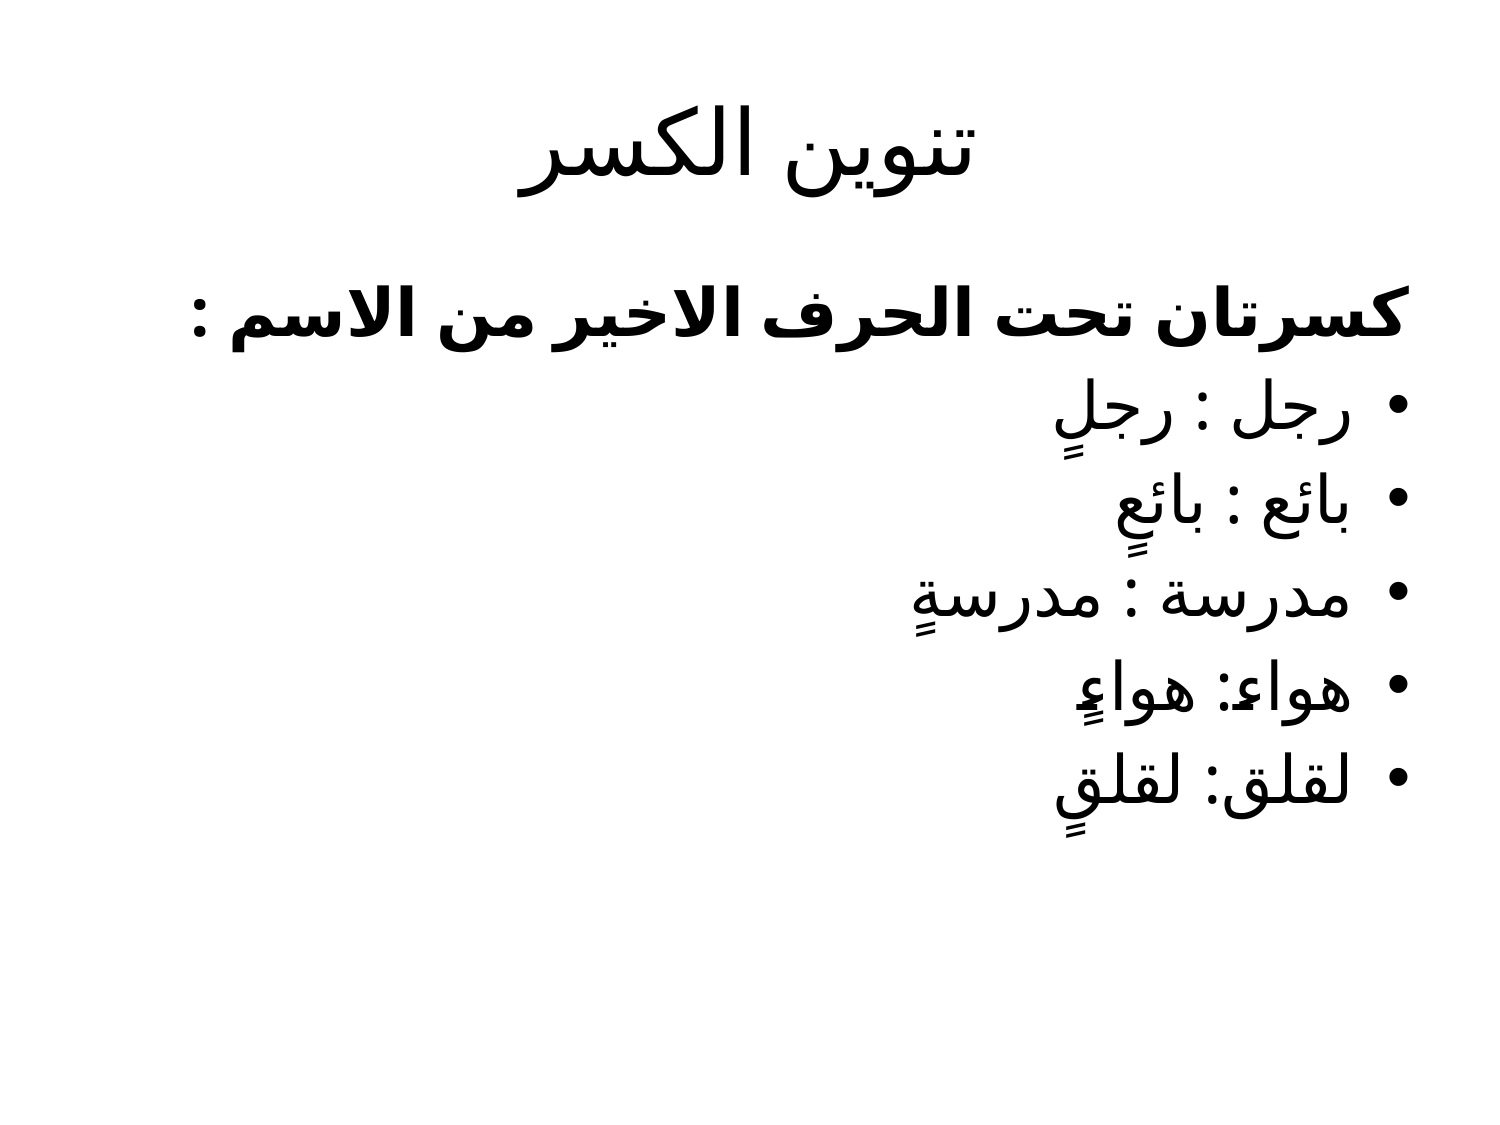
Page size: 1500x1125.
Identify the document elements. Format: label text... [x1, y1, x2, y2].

list كسرتان تحت الحرف الاخير من الاسم : رجل : رجلٍ بائع : بائعٍ مدرسة : مدرسةٍ هواء: هواءٍ لقلق: لقلقٍ [75, 262, 1425, 1005]
title تنوين الكسر [75, 45, 1425, 233]
